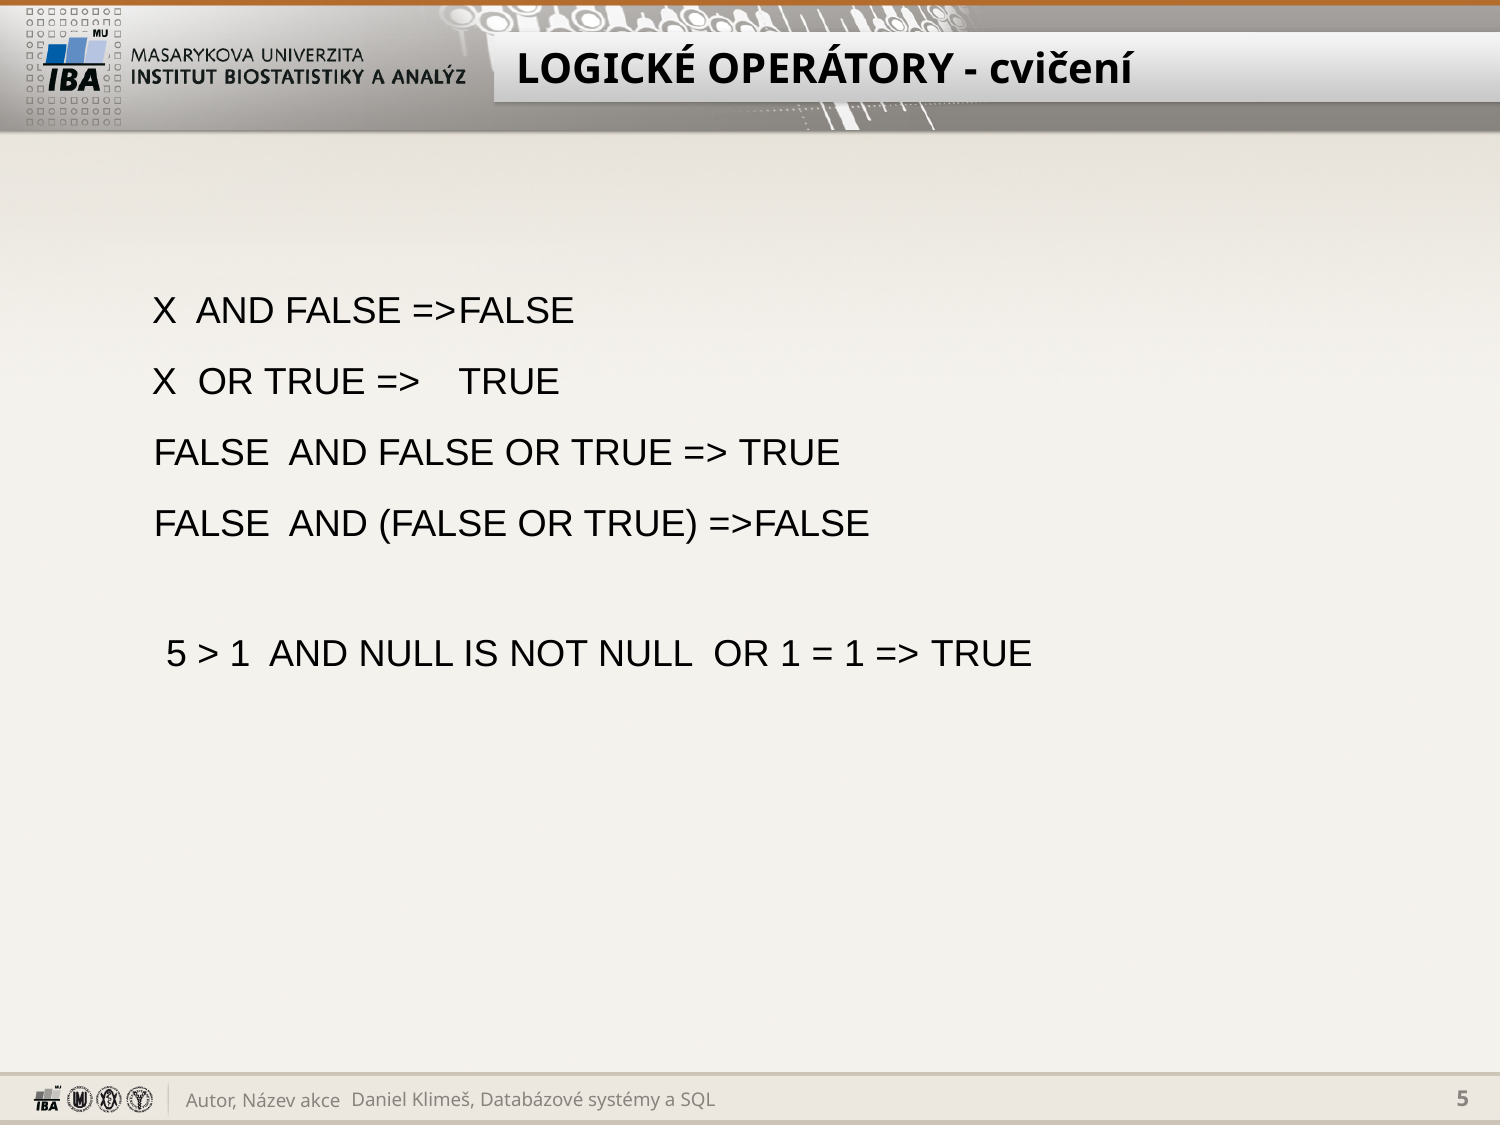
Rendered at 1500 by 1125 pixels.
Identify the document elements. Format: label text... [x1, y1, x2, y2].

text_box FALSE AND (FALSE OR TRUE) => [138, 491, 739, 552]
text_box FALSE [443, 278, 590, 339]
title LOGICKÉ OPERÁTORY - cvičení [501, 31, 1471, 104]
text_box FALSE AND FALSE OR TRUE => [138, 420, 723, 481]
text_box TRUE [723, 420, 856, 481]
footer Daniel Klimeš, Databázové systémy a SQL [336, 1079, 1341, 1124]
text_box TRUE [443, 349, 576, 410]
slide_number 5 [1340, 1080, 1485, 1118]
text_box 5 > 1 AND NULL IS NOT NULL OR 1 = 1 => [151, 621, 916, 682]
text_box X AND FALSE => [137, 278, 443, 339]
text_box FALSE [739, 491, 886, 552]
text_box TRUE [916, 621, 1048, 682]
text_box X OR TRUE => [137, 349, 443, 410]
picture [0, 0, 1500, 1125]
